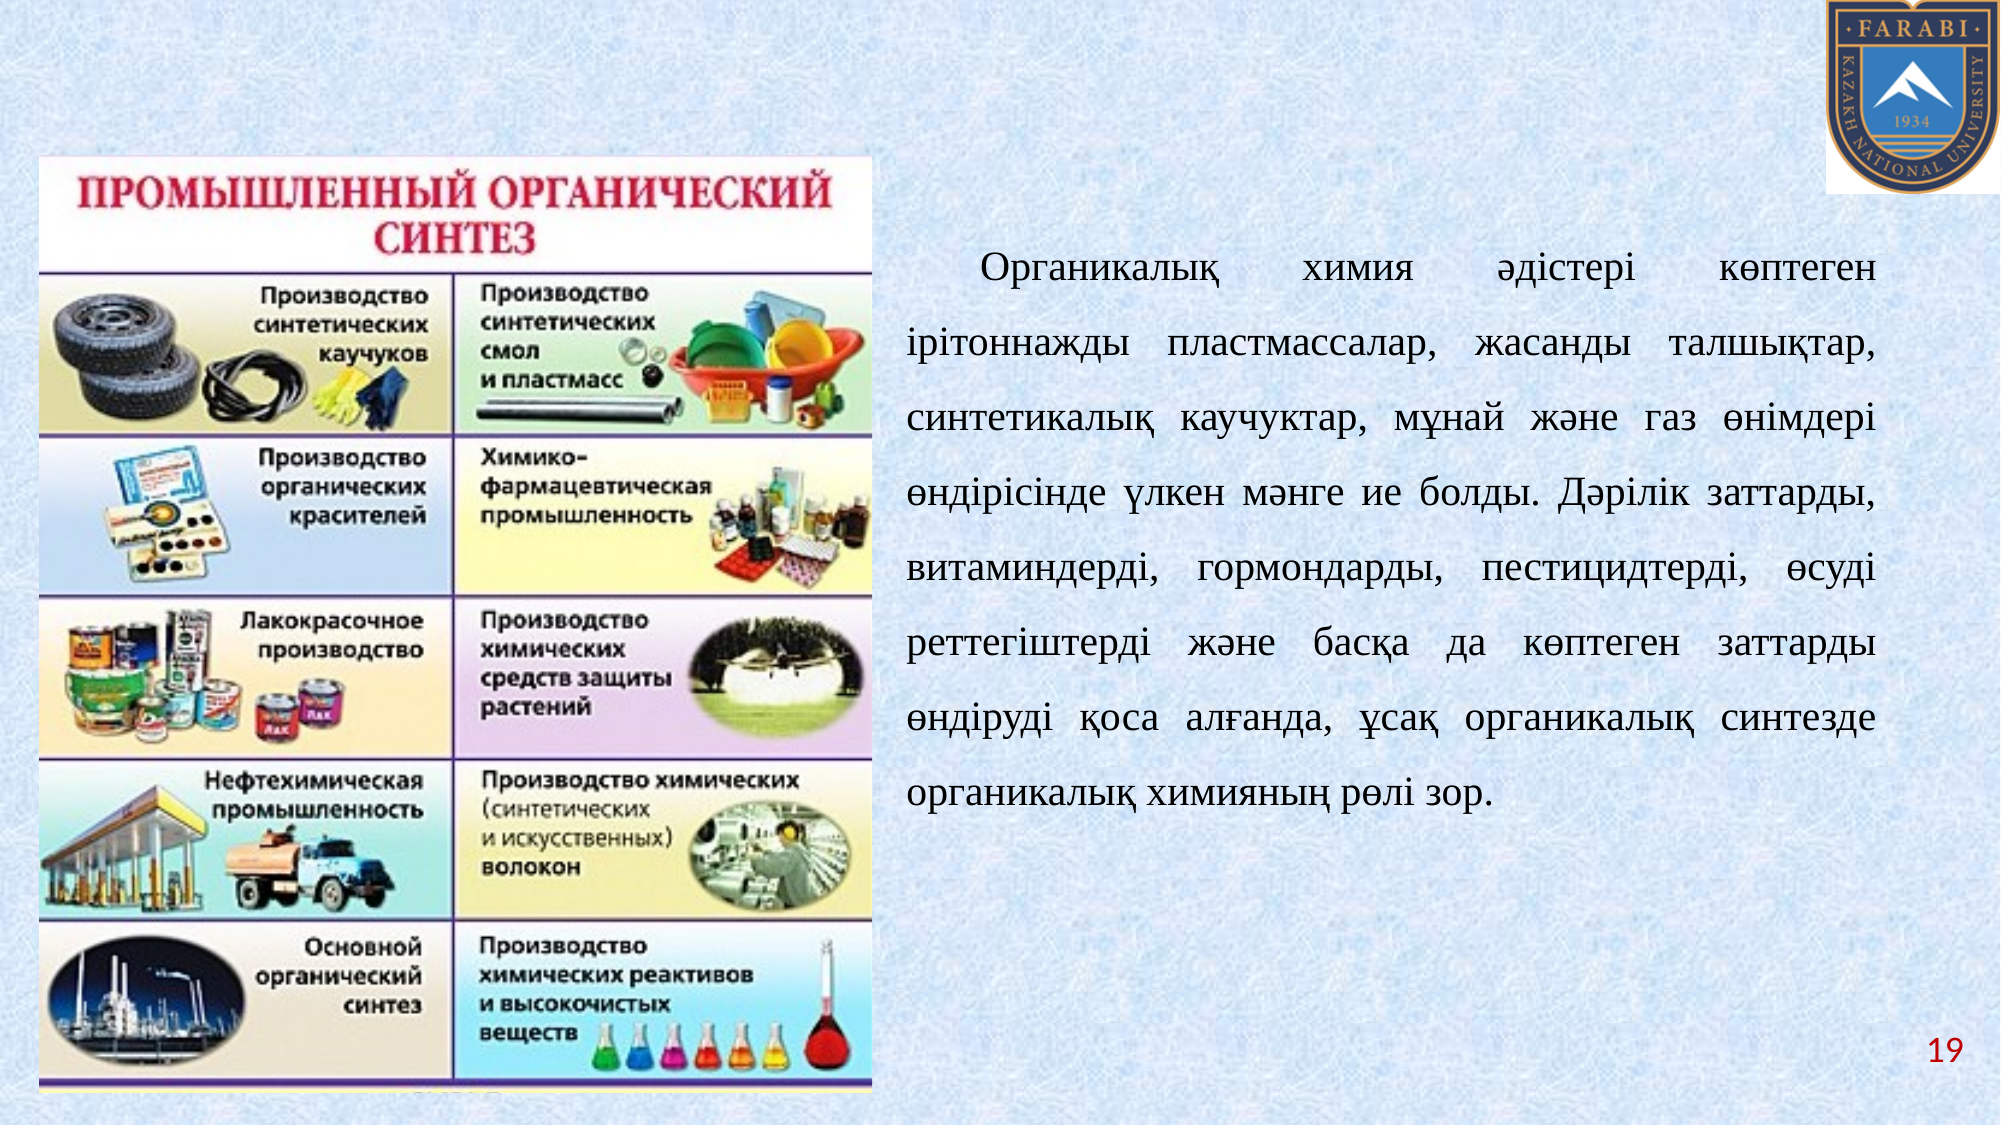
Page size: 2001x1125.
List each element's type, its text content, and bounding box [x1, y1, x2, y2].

text_box 19 [1911, 1017, 1979, 1078]
text_box Органикалық химия әдістері көптеген ірітоннажды пластмассалар, жасанды талшықтар, синтетикалық каучуктар, мұнай және газ өнімдері өндірісінде үлкен мәнге ие болды. Дәрілік заттарды, витаминдерді, гормондарды, пестицидтерді, өсуді реттегіштерді және басқа да көптеген заттарды өндіруді қоса алғанда, ұсақ органикалық синтезде органикалық химияның рөлі зор. [891, 206, 1892, 822]
picture [0, 0, 2001, 1125]
